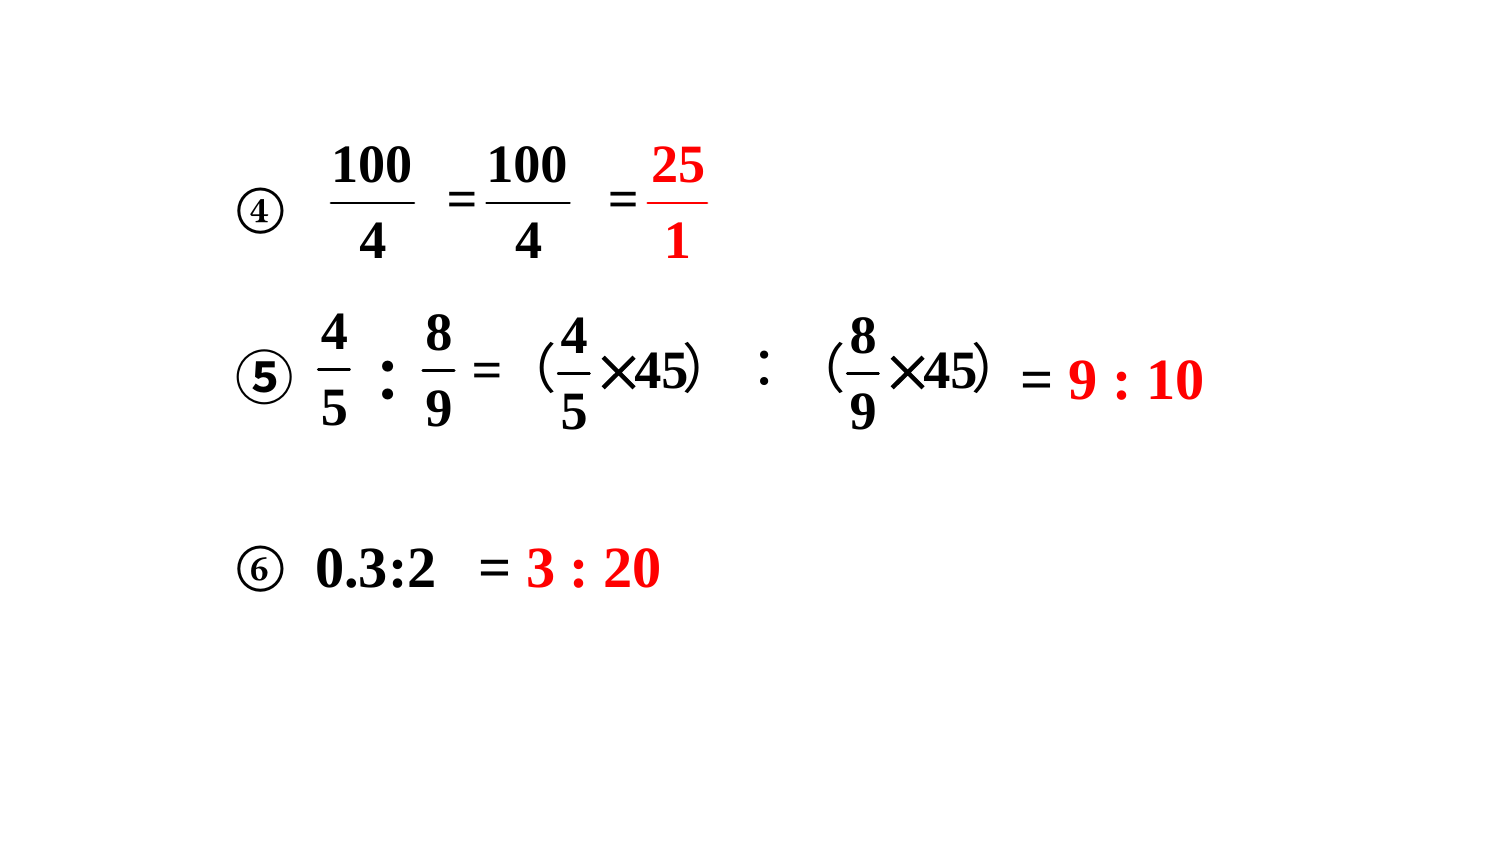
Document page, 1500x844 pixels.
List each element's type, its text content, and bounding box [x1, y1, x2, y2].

text_box = 9 : 10 [1012, 319, 1220, 419]
text_box ⑥ 0.3:2 [220, 508, 463, 607]
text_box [220, 127, 426, 272]
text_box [438, 127, 579, 272]
text_box = 3 : 20 [463, 508, 678, 607]
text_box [463, 297, 1007, 443]
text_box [599, 127, 718, 272]
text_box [220, 294, 464, 439]
